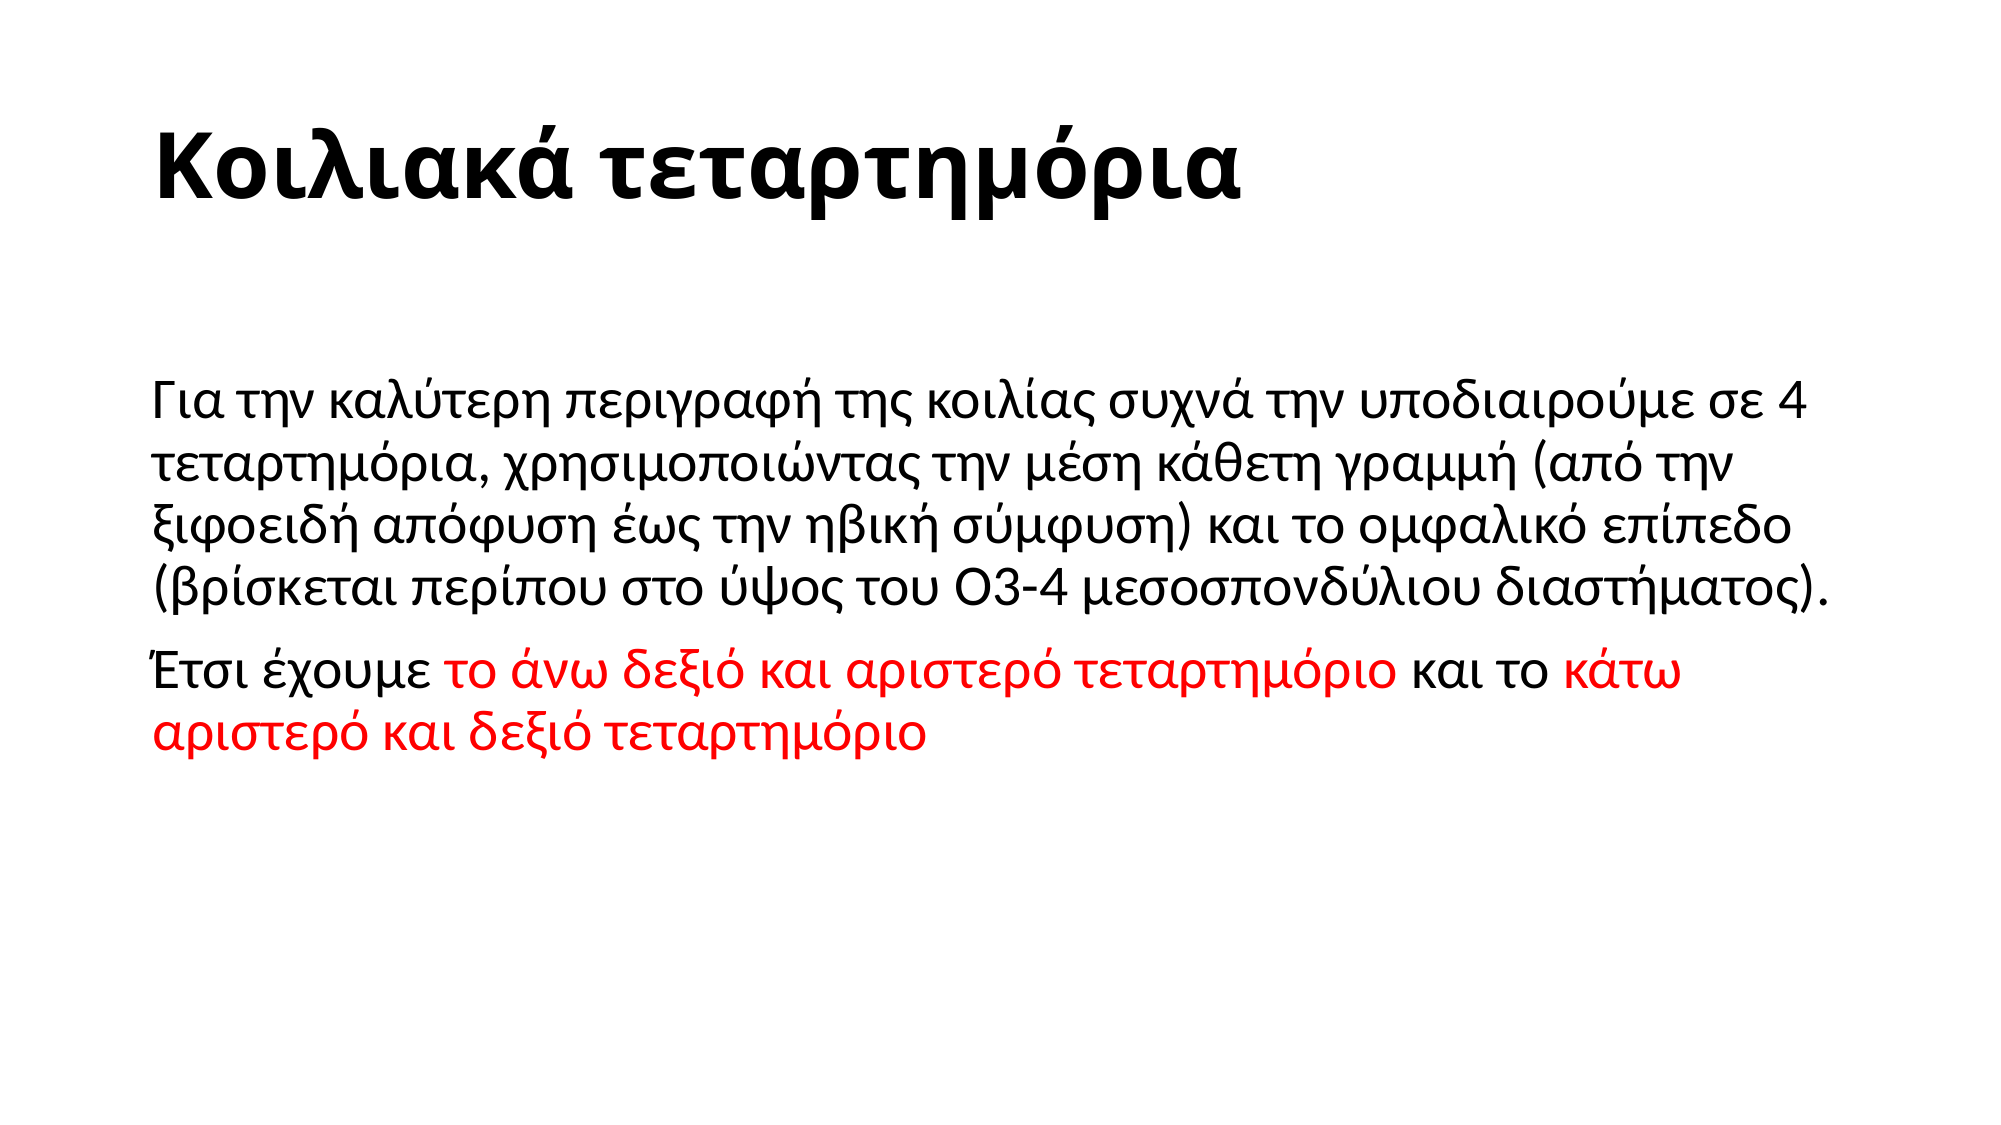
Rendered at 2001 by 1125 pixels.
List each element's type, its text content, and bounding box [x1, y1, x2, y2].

list Για την καλύτερη περιγραφή της κοιλίας συχνά την υποδιαιρούμε σε 4 τεταρτημόρια, χρησιμοποιώντας την μέση κάθετη γραμμή (από την ξιφοειδή απόφυση έως την ηβική σύμφυση) και το ομφαλικό επίπεδο (βρίσκεται περίπου στο ύψος του Ο3-4 μεσοσπονδύλιου διαστήματος). Έτσι έχουμε το άνω δεξιό και αριστερό τεταρτημόριο και το κάτω αριστερό και δεξιό τεταρτημόριο [137, 299, 1863, 1014]
title Κοιλιακά τεταρτημόρια [137, 59, 1863, 278]
